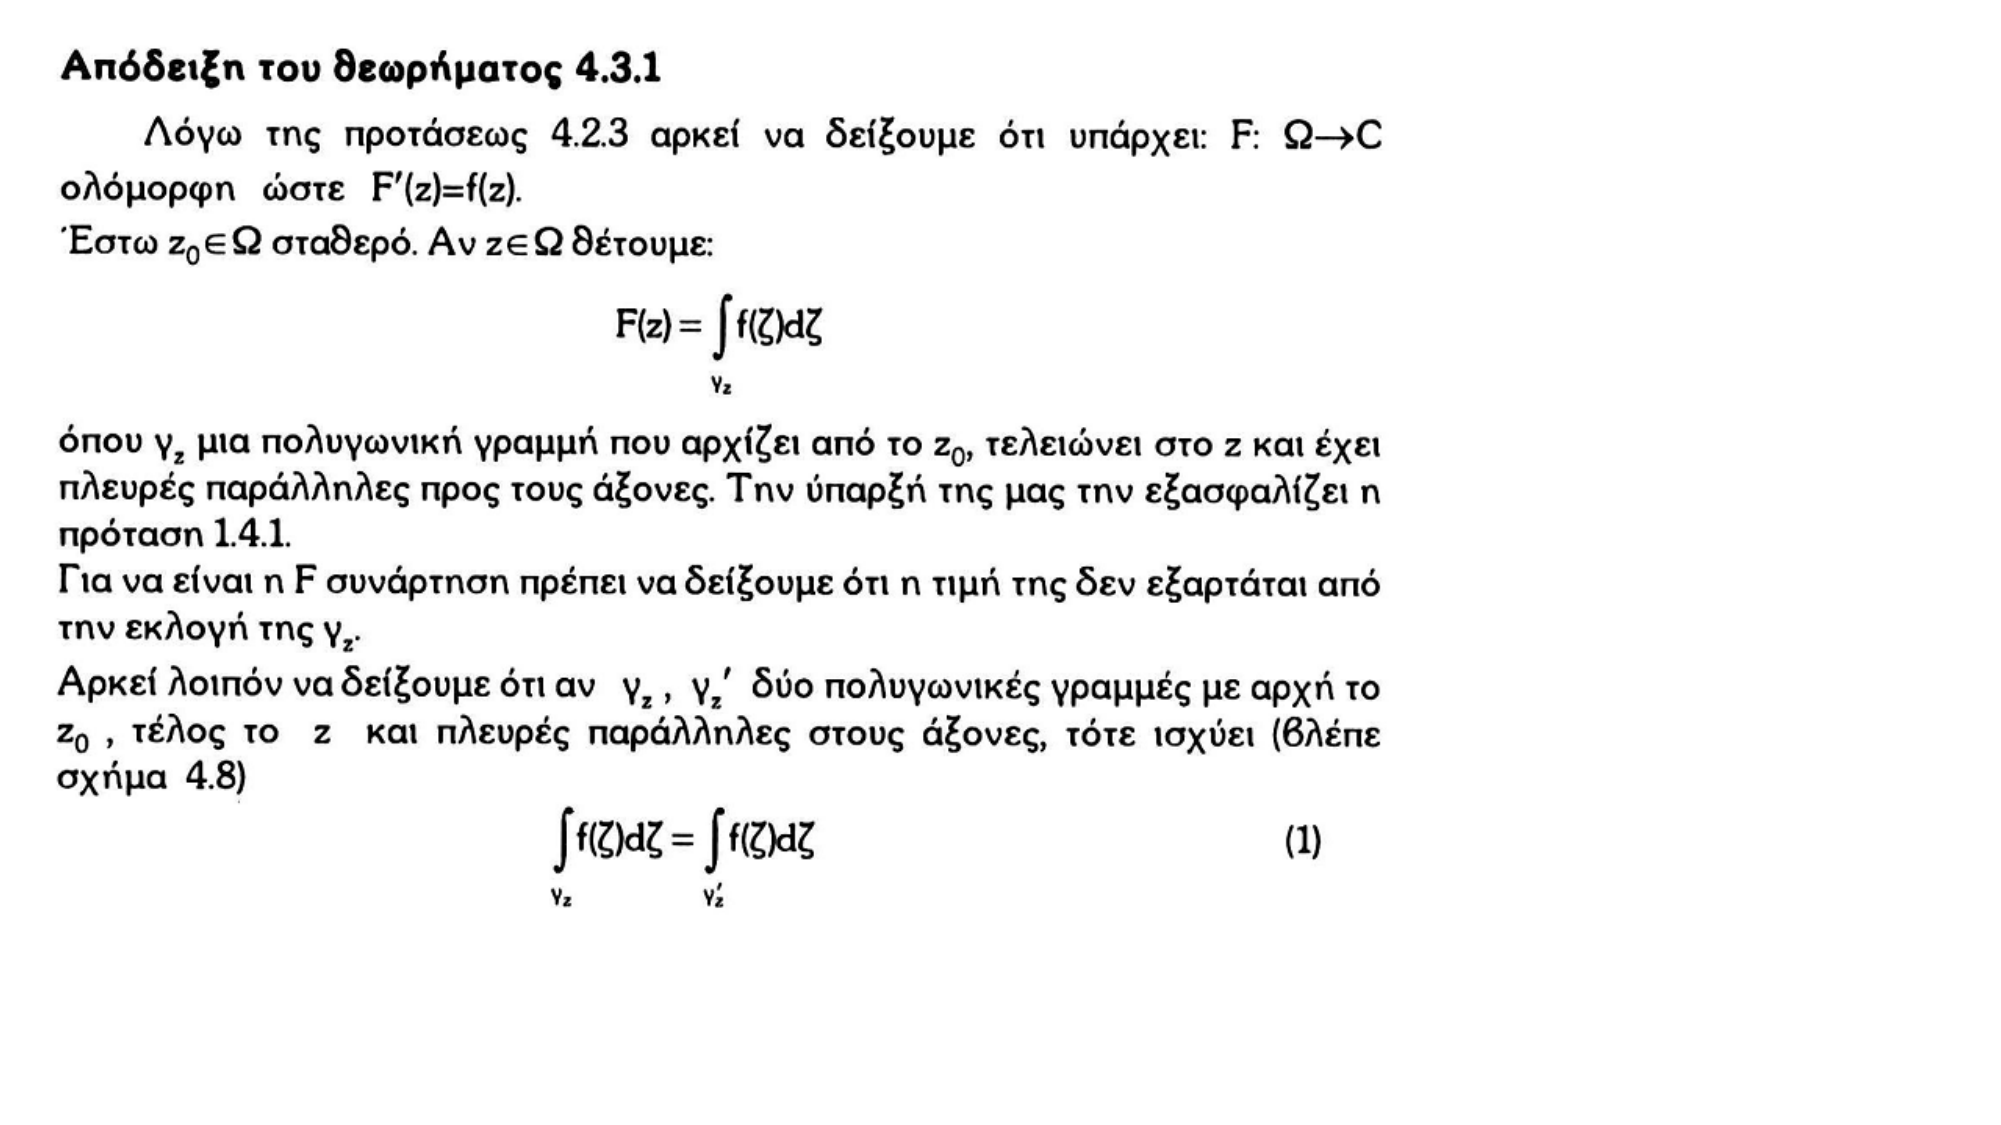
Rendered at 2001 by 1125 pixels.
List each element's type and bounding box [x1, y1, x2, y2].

picture [43, 27, 1399, 919]
